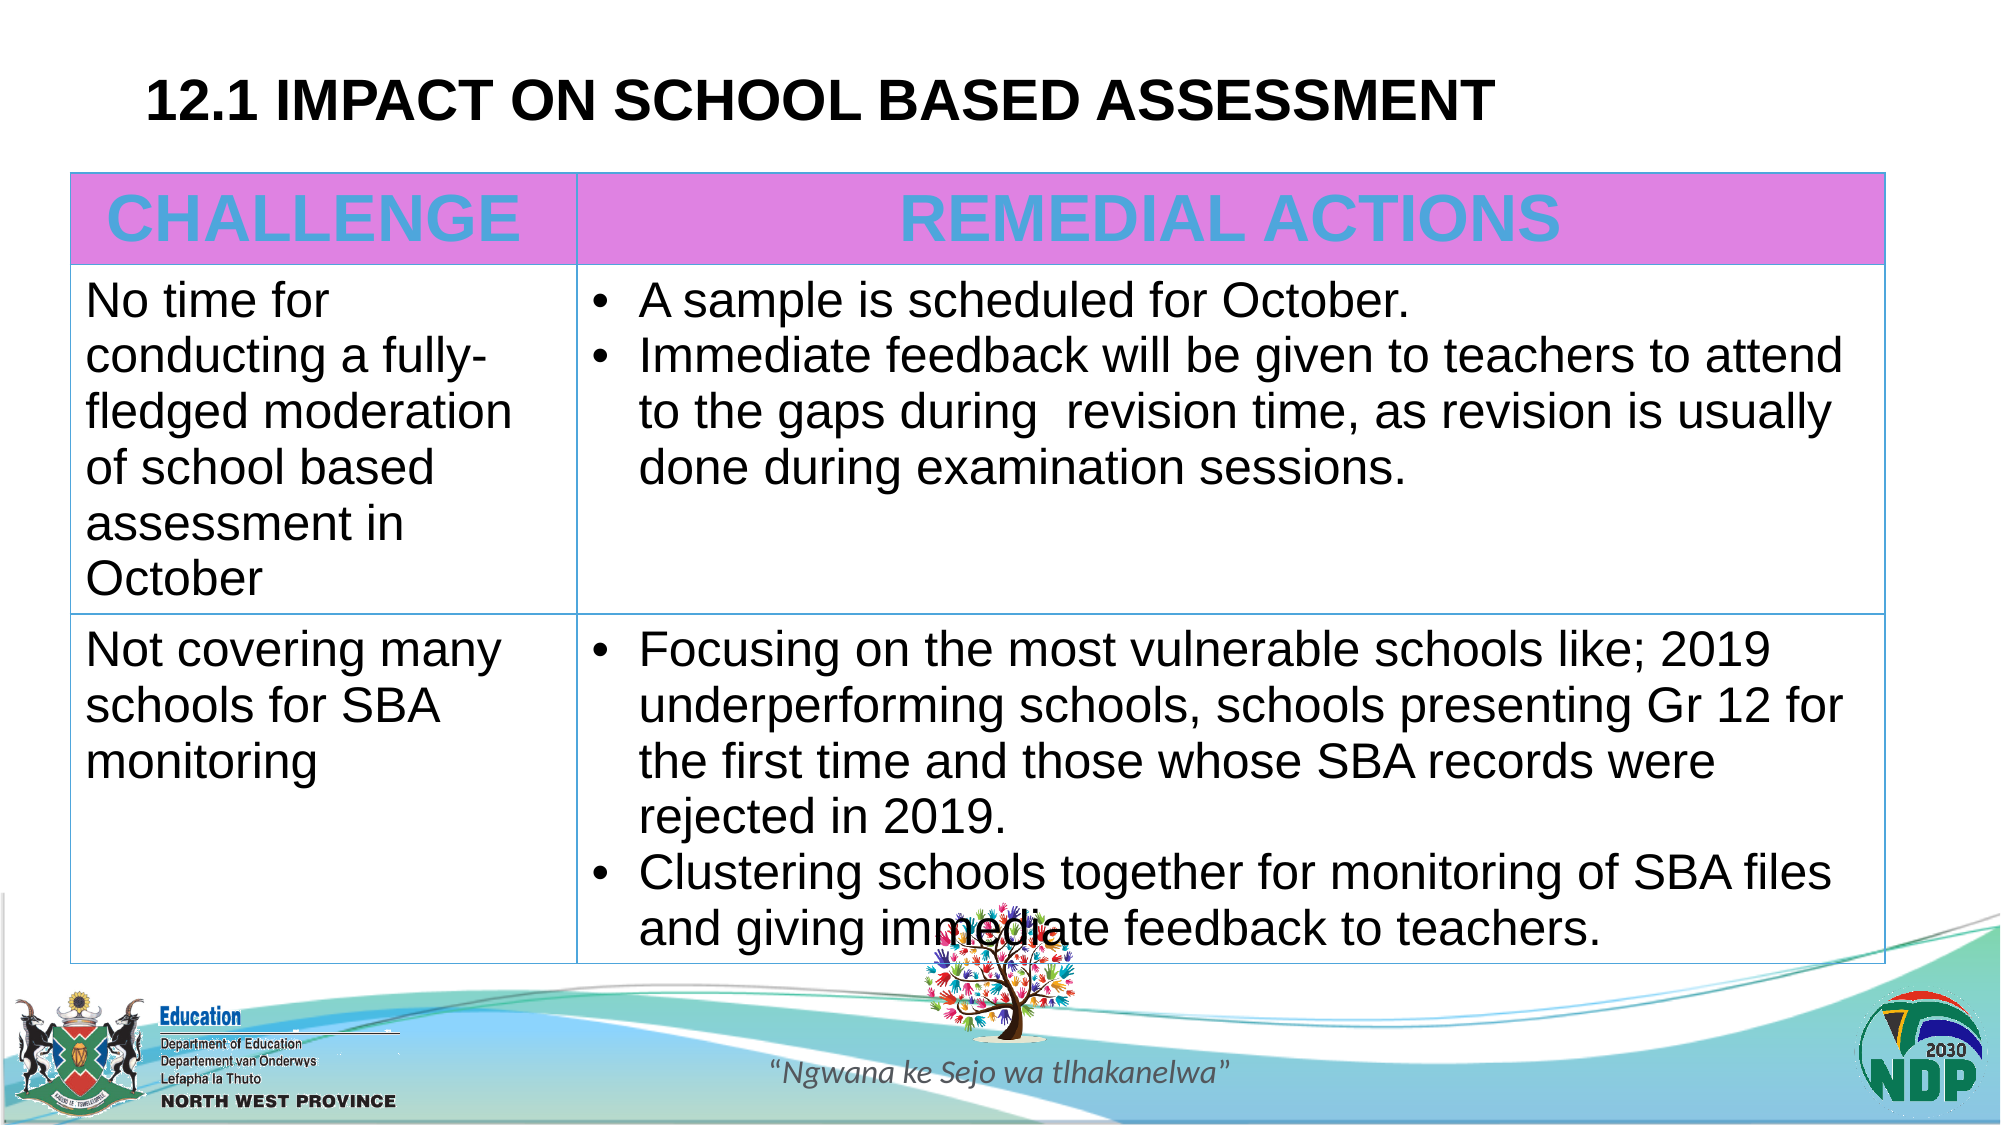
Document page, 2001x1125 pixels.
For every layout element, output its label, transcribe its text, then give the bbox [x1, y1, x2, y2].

picture [3, 893, 2001, 1125]
table_cell A sample is scheduled for October. Immediate feedback will be given to teachers to attend to the gaps during revision time, as revision is usually done during examination sessions. [578, 265, 1884, 613]
table_cell No time for conducting a fully-fledged moderation of school based assessment in October [71, 265, 576, 613]
table_header CHALLENGE [71, 174, 576, 264]
table_header REMEDIAL ACTIONS [578, 174, 1884, 264]
table_cell Not covering many schools for SBA monitoring [71, 615, 576, 963]
title 12.1 IMPACT ON SCHOOL BASED ASSESSMENT [130, 29, 1945, 174]
table_cell Focusing on the most vulnerable schools like; 2019 underperforming schools, schools presenting Gr 12 for the first time and those whose SBA records were rejected in 2019. Clustering schools together for monitoring of SBA files and giving immediate feedback to teachers. [578, 615, 1884, 963]
